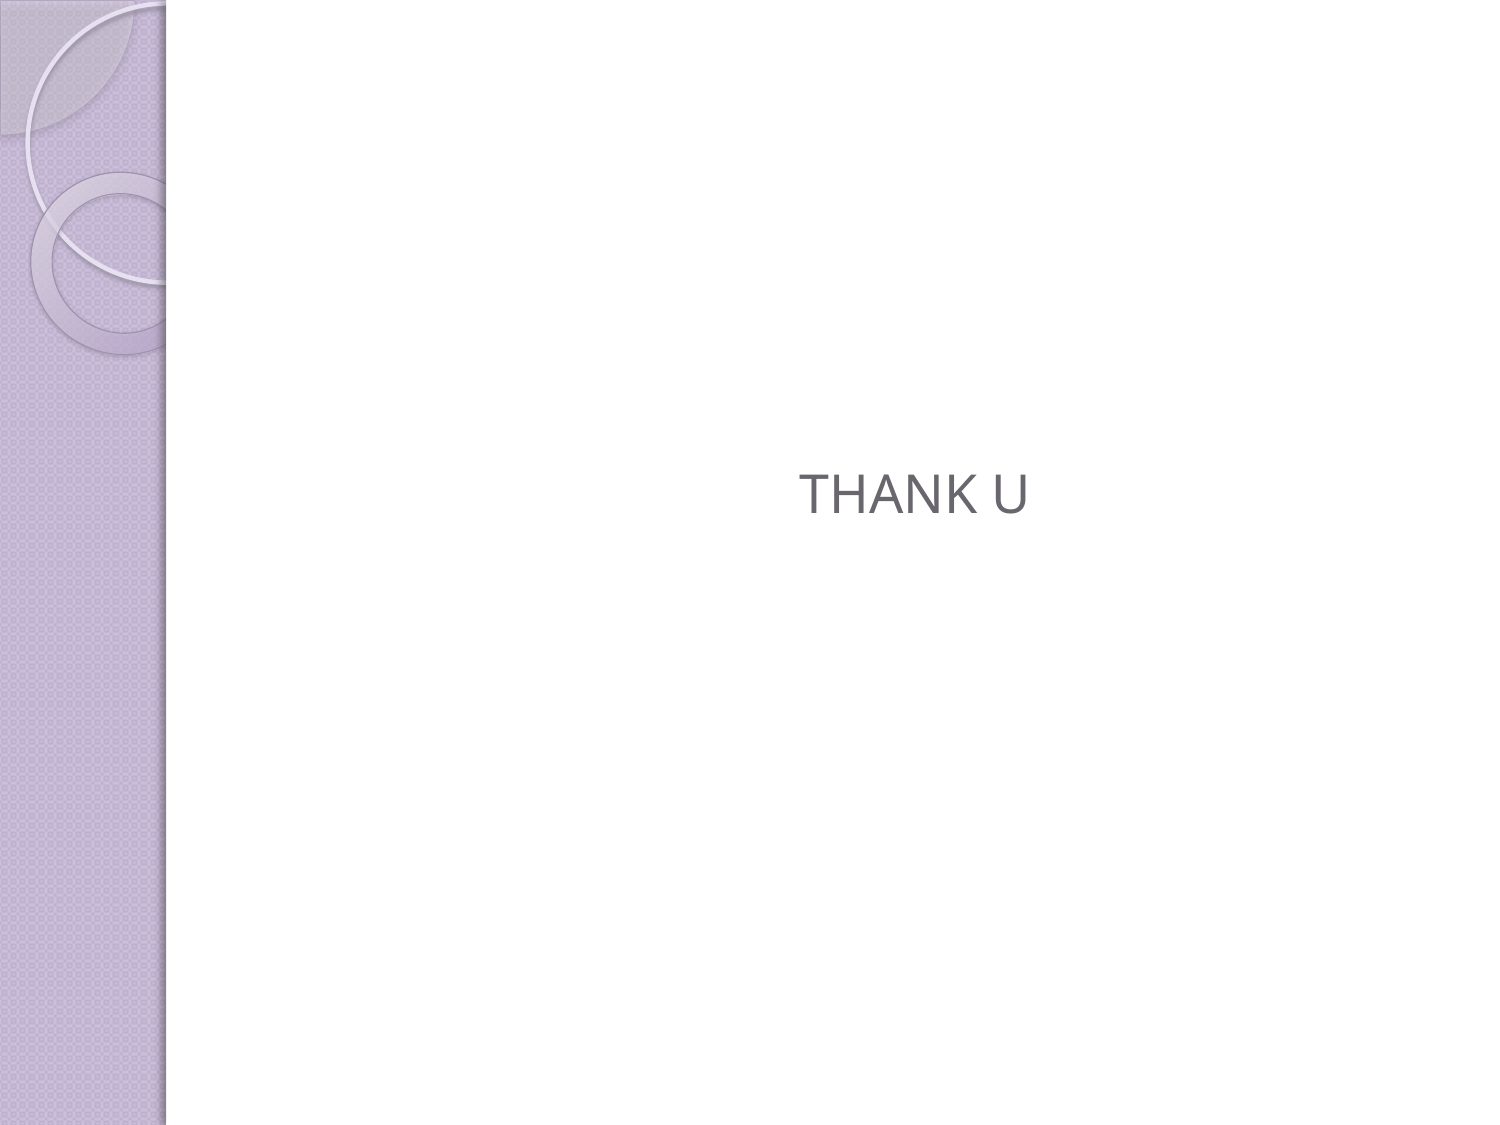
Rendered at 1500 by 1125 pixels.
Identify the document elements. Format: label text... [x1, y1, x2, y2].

title THANK U [561, 444, 1081, 539]
